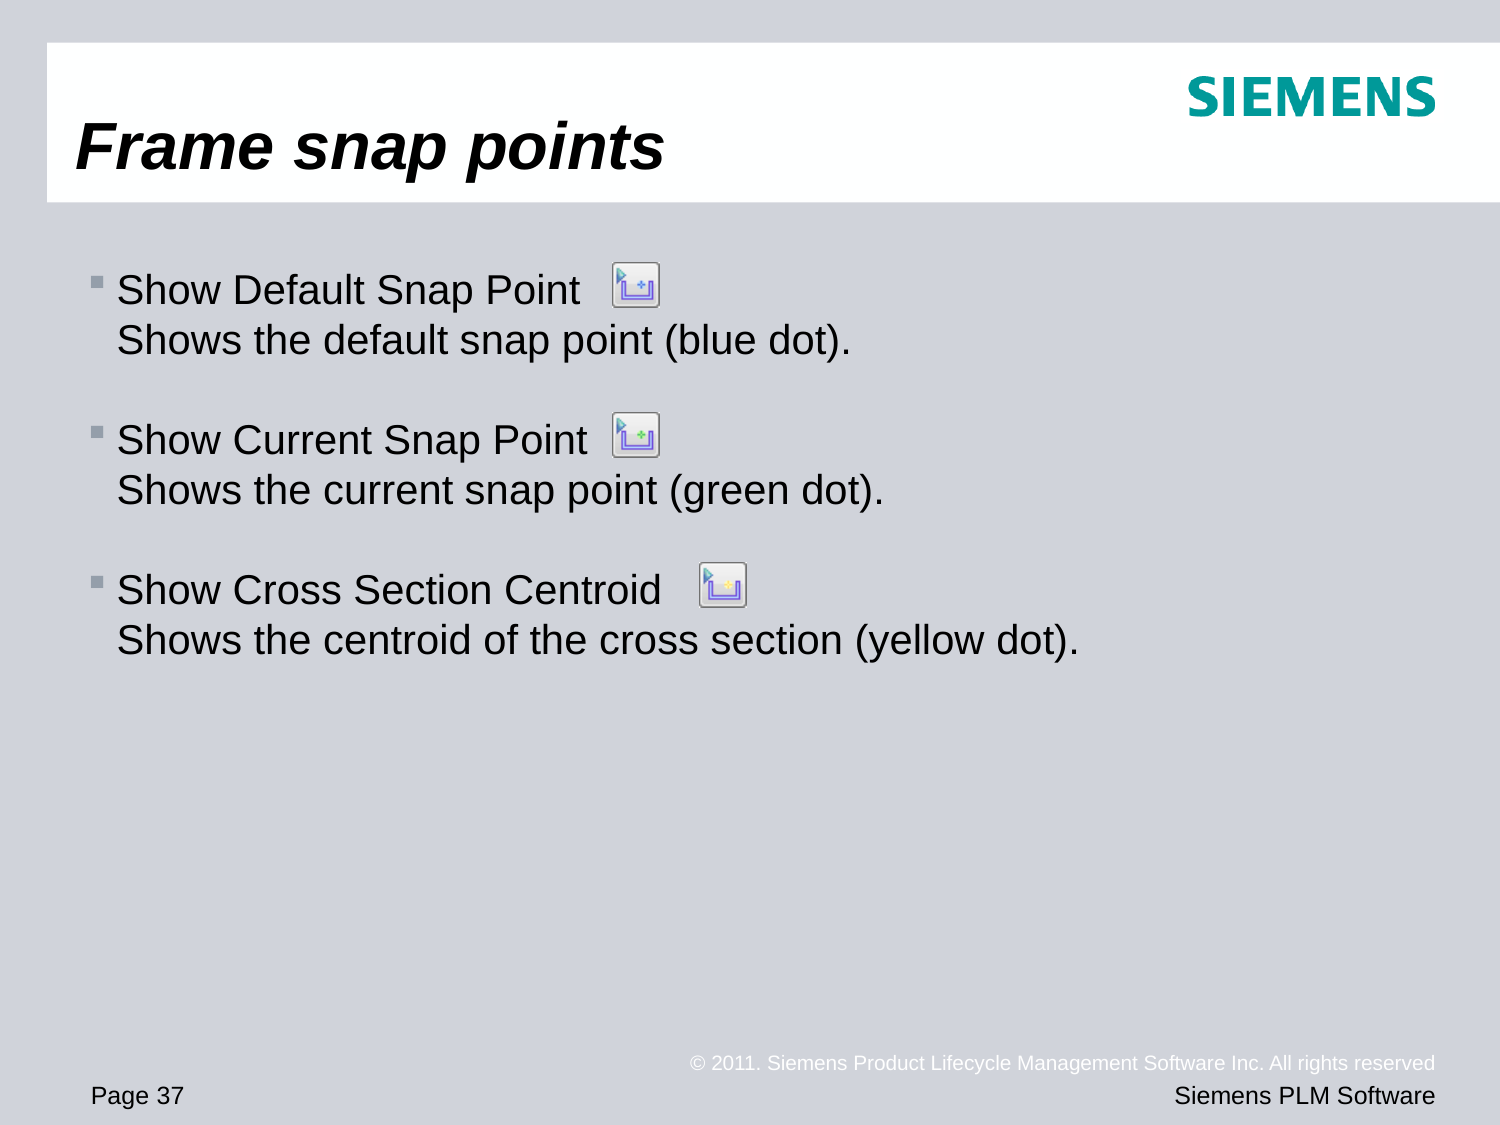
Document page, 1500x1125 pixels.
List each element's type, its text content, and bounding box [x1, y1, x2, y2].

picture [612, 262, 660, 309]
list Show Default Snap Point Shows the default snap point (blue dot). Show Current Snap Point Shows the current snap point (green dot). Show Cross Section Centroid Shows the centroid of the cross section (yellow dot). [87, 262, 1438, 1013]
picture [1181, 69, 1444, 123]
picture [612, 412, 660, 459]
picture [699, 562, 748, 609]
title Frame snap points [74, 49, 1095, 183]
